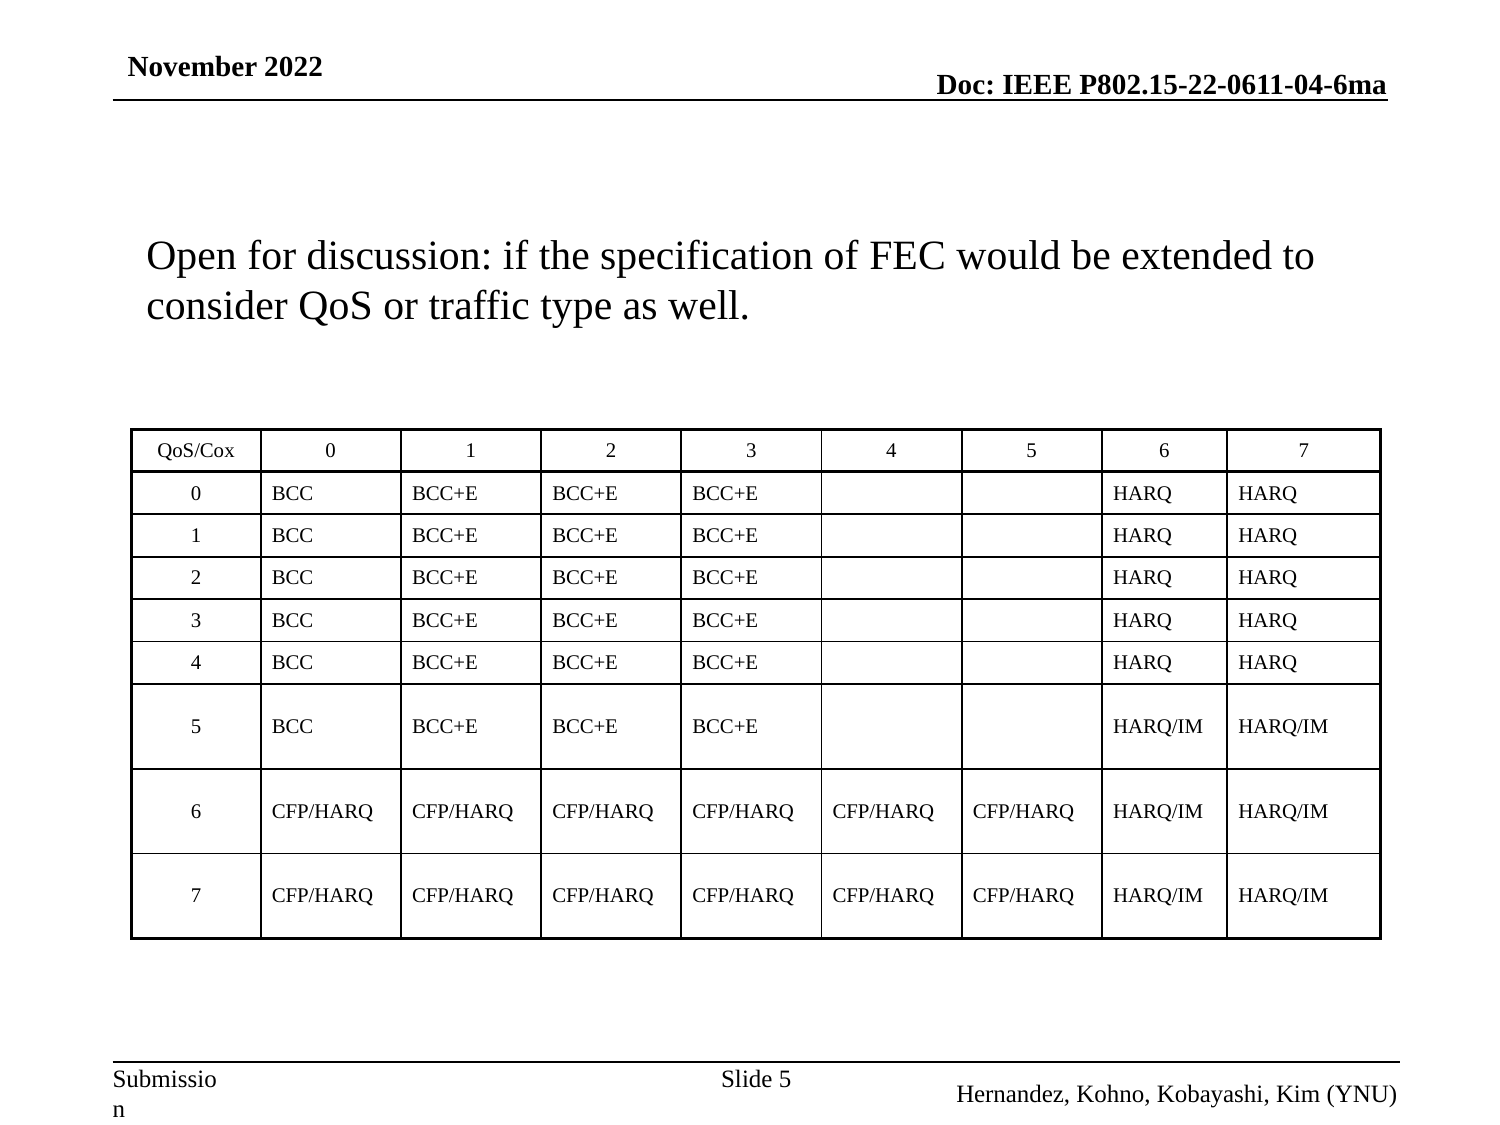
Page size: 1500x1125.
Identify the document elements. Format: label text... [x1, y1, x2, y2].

table_cell 2 [133, 558, 260, 598]
table_header 7 [1228, 431, 1379, 470]
table_cell BCC+E [682, 473, 821, 513]
table_header 0 [262, 431, 400, 470]
table_cell 6 [133, 770, 260, 853]
table_cell [822, 473, 961, 513]
table_cell BCC+E [542, 685, 680, 768]
table_cell CFP/HARQ [262, 770, 400, 853]
table_cell [963, 473, 1101, 513]
table_header QoS/Cox [133, 431, 260, 470]
table_cell HARQ/IM [1228, 685, 1379, 768]
table_cell [822, 515, 961, 556]
table_cell BCC [262, 600, 400, 641]
table_cell CFP/HARQ [682, 770, 821, 853]
table_cell BCC [262, 558, 400, 598]
table_cell BCC [262, 642, 400, 683]
table_cell BCC+E [682, 558, 821, 598]
table_cell BCC+E [402, 685, 540, 768]
table_cell BCC [262, 515, 400, 556]
table_header 1 [402, 431, 540, 470]
table_cell [963, 642, 1101, 683]
table_cell CFP/HARQ [822, 770, 961, 853]
table_cell BCC+E [682, 642, 821, 683]
table_cell HARQ/IM [1228, 770, 1379, 853]
table_cell [822, 685, 961, 768]
table_cell BCC+E [542, 600, 680, 641]
table_header 4 [822, 431, 961, 470]
table_cell CFP/HARQ [402, 770, 540, 853]
table_cell CFP/HARQ [542, 770, 680, 853]
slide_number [112, 62, 375, 98]
table_cell [963, 558, 1101, 598]
table_cell BCC+E [682, 600, 821, 641]
table_cell CFP/HARQ [963, 854, 1101, 937]
table_cell [822, 600, 961, 641]
table_cell BCC+E [402, 642, 540, 683]
table_cell [963, 515, 1101, 556]
table_cell HARQ [1103, 600, 1226, 641]
table_cell HARQ [1228, 558, 1379, 598]
table_cell 1 [133, 515, 260, 556]
table_cell BCC+E [542, 558, 680, 598]
table_cell CFP/HARQ [682, 854, 821, 937]
table_cell CFP/HARQ [822, 854, 961, 937]
table_header 3 [682, 431, 821, 470]
table_cell BCC+E [402, 515, 540, 556]
table_cell HARQ [1228, 515, 1379, 556]
table_cell BCC+E [402, 600, 540, 641]
table_cell 3 [133, 600, 260, 641]
table_header 2 [542, 431, 680, 470]
table_cell BCC+E [542, 473, 680, 513]
table_cell BCC [262, 685, 400, 768]
table_cell BCC+E [542, 642, 680, 683]
table_cell CFP/HARQ [262, 854, 400, 937]
table_cell HARQ [1228, 473, 1379, 513]
table_cell 4 [133, 642, 260, 683]
table_cell [822, 558, 961, 598]
table_cell BCC [262, 473, 400, 513]
table_cell HARQ/IM [1228, 854, 1379, 937]
table_cell BCC+E [682, 685, 821, 768]
table_cell HARQ [1103, 515, 1226, 556]
table_cell HARQ [1103, 473, 1226, 513]
table_cell HARQ/IM [1103, 770, 1226, 853]
footer Hernandez, Kohno, Kobayashi, Kim (YNU) [900, 1062, 1413, 1093]
table_cell HARQ [1103, 558, 1226, 598]
table_cell [963, 685, 1101, 768]
table_cell 7 [133, 854, 260, 937]
table_cell CFP/HARQ [963, 770, 1101, 853]
slide_number Slide 5 [712, 1062, 801, 1093]
table_cell BCC+E [682, 515, 821, 556]
table_cell CFP/HARQ [542, 854, 680, 937]
table_cell [822, 642, 961, 683]
table_header 5 [963, 431, 1101, 470]
table_header 6 [1103, 431, 1226, 470]
table_cell BCC+E [402, 473, 540, 513]
table_cell CFP/HARQ [402, 854, 540, 937]
table_cell [963, 600, 1101, 641]
table_cell HARQ/IM [1103, 685, 1226, 768]
table_cell 0 [133, 473, 260, 513]
table_cell HARQ [1228, 642, 1379, 683]
table_cell 5 [133, 685, 260, 768]
table_cell BCC+E [542, 515, 680, 556]
table_cell BCC+E [402, 558, 540, 598]
text_box Open for discussion: if the specification of FEC would be extended to consider QoS or traffic type as well. [131, 220, 1357, 336]
table_cell HARQ [1103, 642, 1226, 683]
table_cell HARQ [1228, 600, 1379, 641]
table_cell HARQ/IM [1103, 854, 1226, 937]
